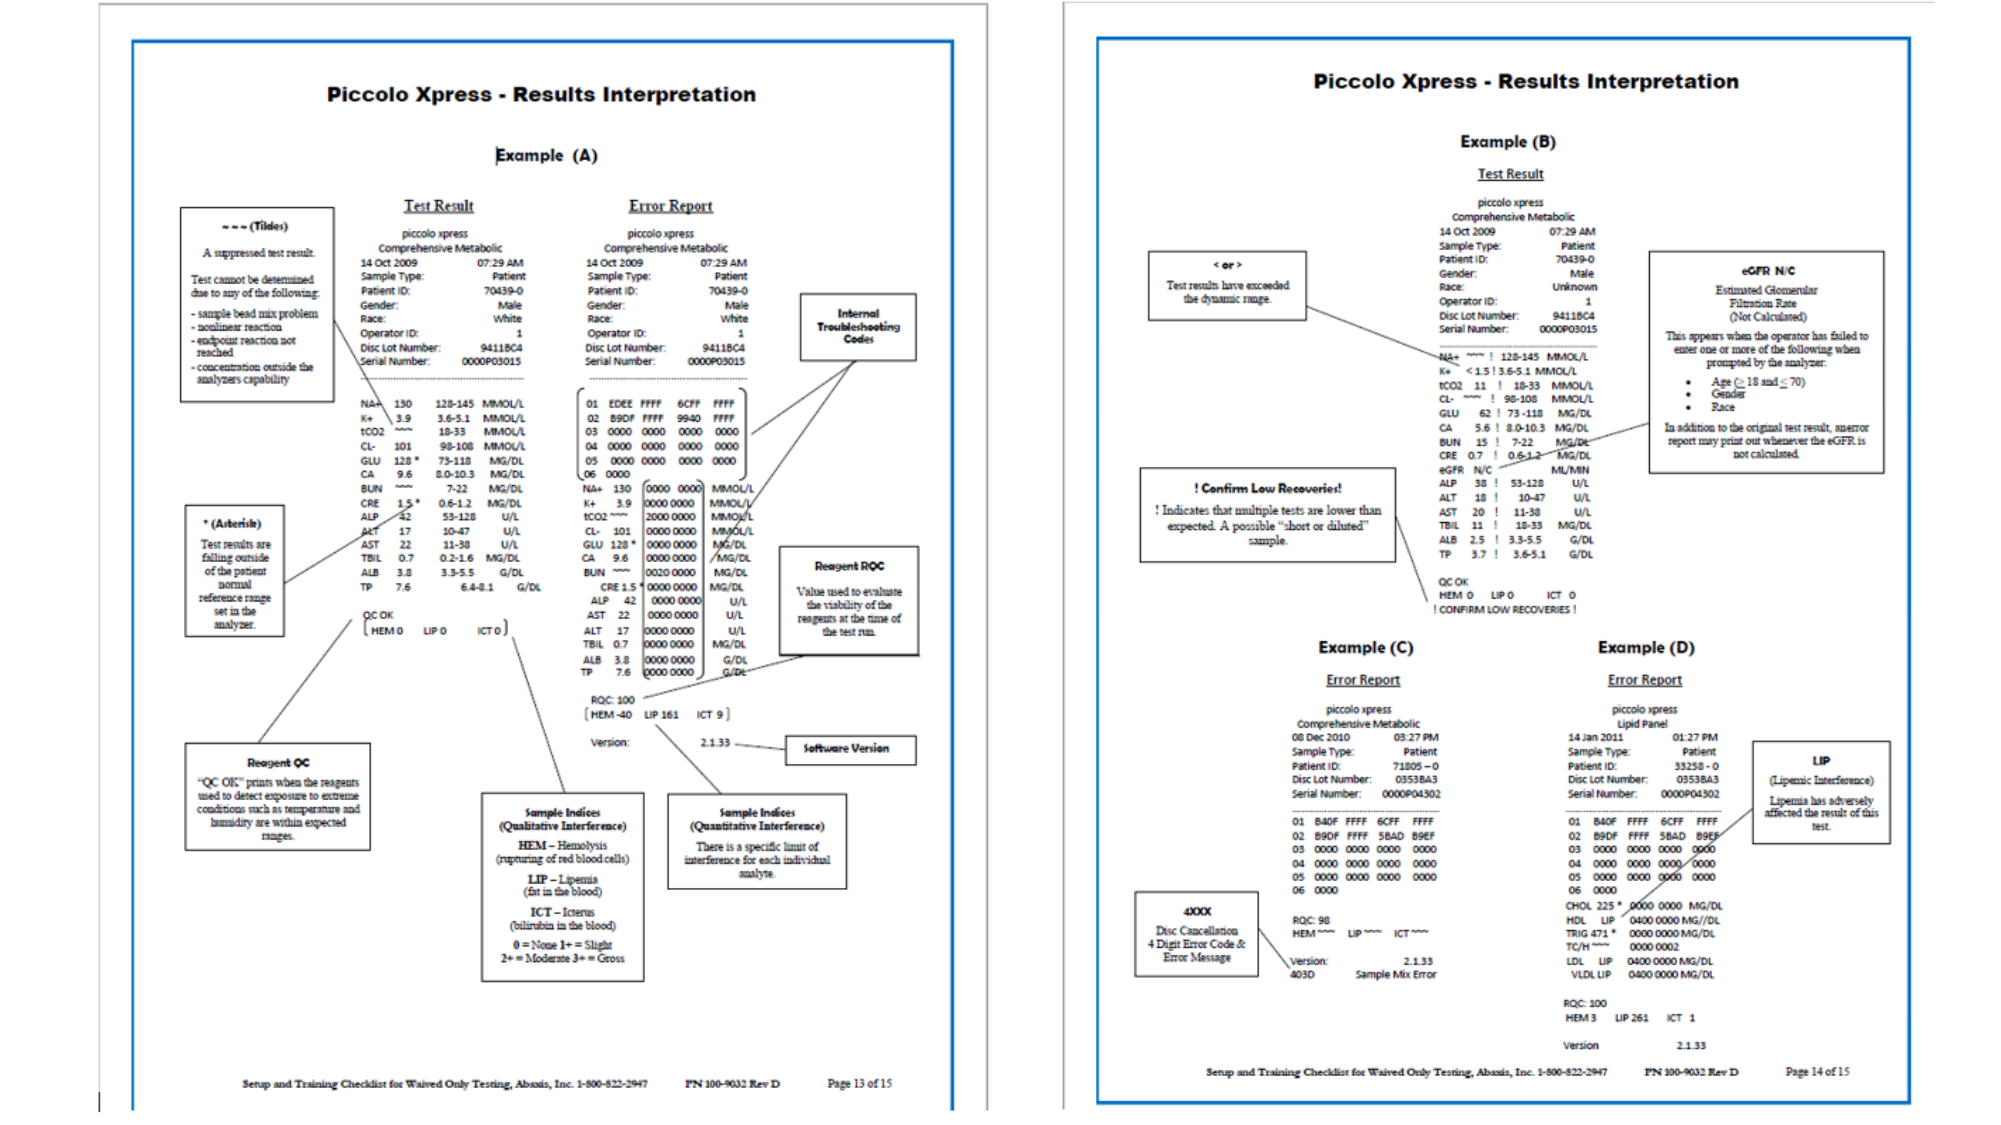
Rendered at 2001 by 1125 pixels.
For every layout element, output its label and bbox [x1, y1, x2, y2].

picture [1060, 0, 1935, 1125]
picture [96, 0, 997, 1125]
